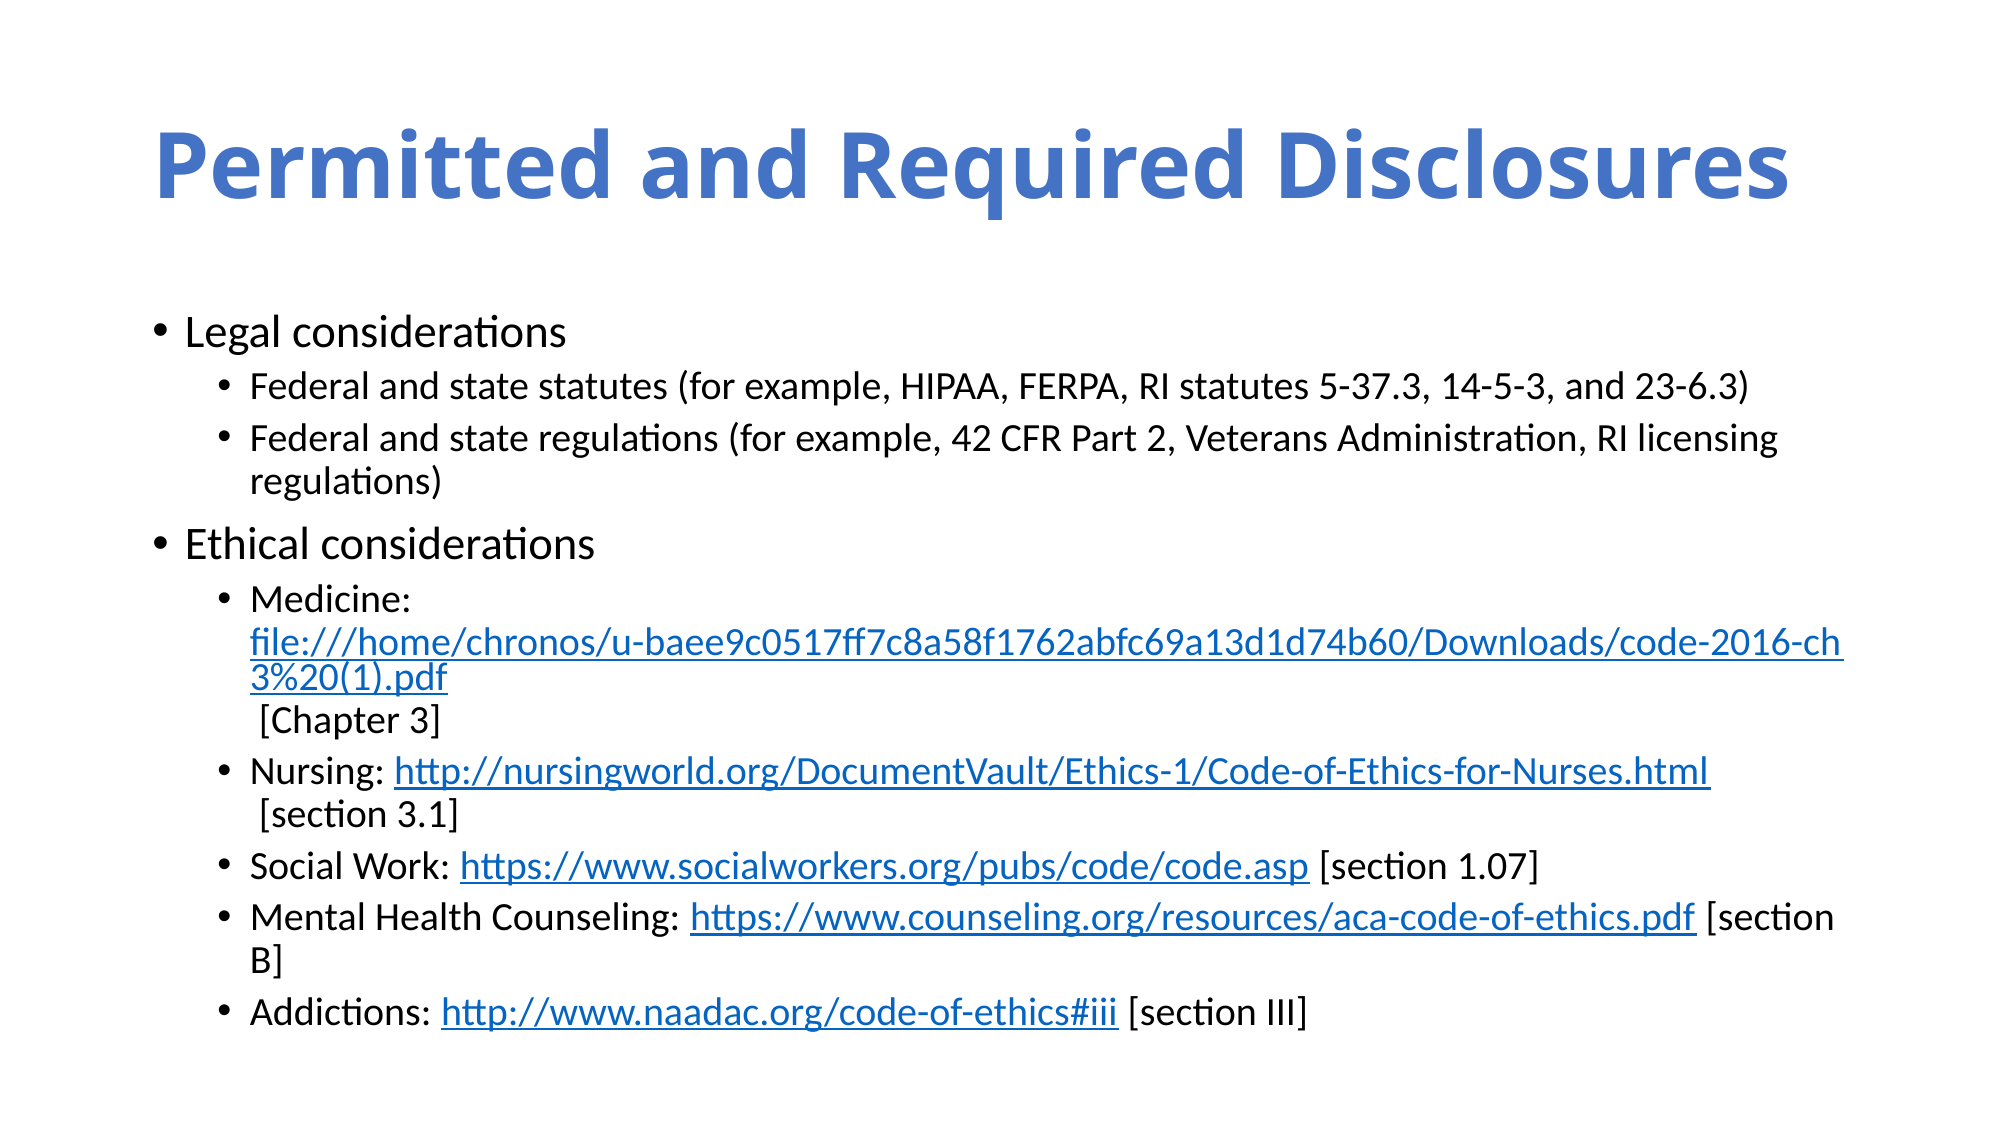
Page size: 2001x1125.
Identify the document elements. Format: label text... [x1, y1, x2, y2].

title Permitted and Required Disclosures [137, 59, 1863, 278]
list Legal considerations Federal and state statutes (for example, HIPAA, FERPA, RI statutes 5-37.3, 14-5-3, and 23-6.3) Federal and state regulations (for example, 42 CFR Part 2, Veterans Administration, RI licensing regulations) Ethical considerations Medicine: file:///home/chronos/u-baee9c0517ff7c8a58f1762abfc69a13d1d74b60/Downloads/code-2016-ch3%20(1).pdf [Chapter 3] Nursing: http://nursingworld.org/DocumentVault/Ethics-1/Code-of-Ethics-for-Nurses.html [section 3.1] Social Work: https://www.socialworkers.org/pubs/code/code.asp [section 1.07] Mental Health Counseling: https://www.counseling.org/resources/aca-code-of-ethics.pdf [section B] Addictions: http://www.naadac.org/code-of-ethics#iii [section III] [137, 299, 1863, 1014]
